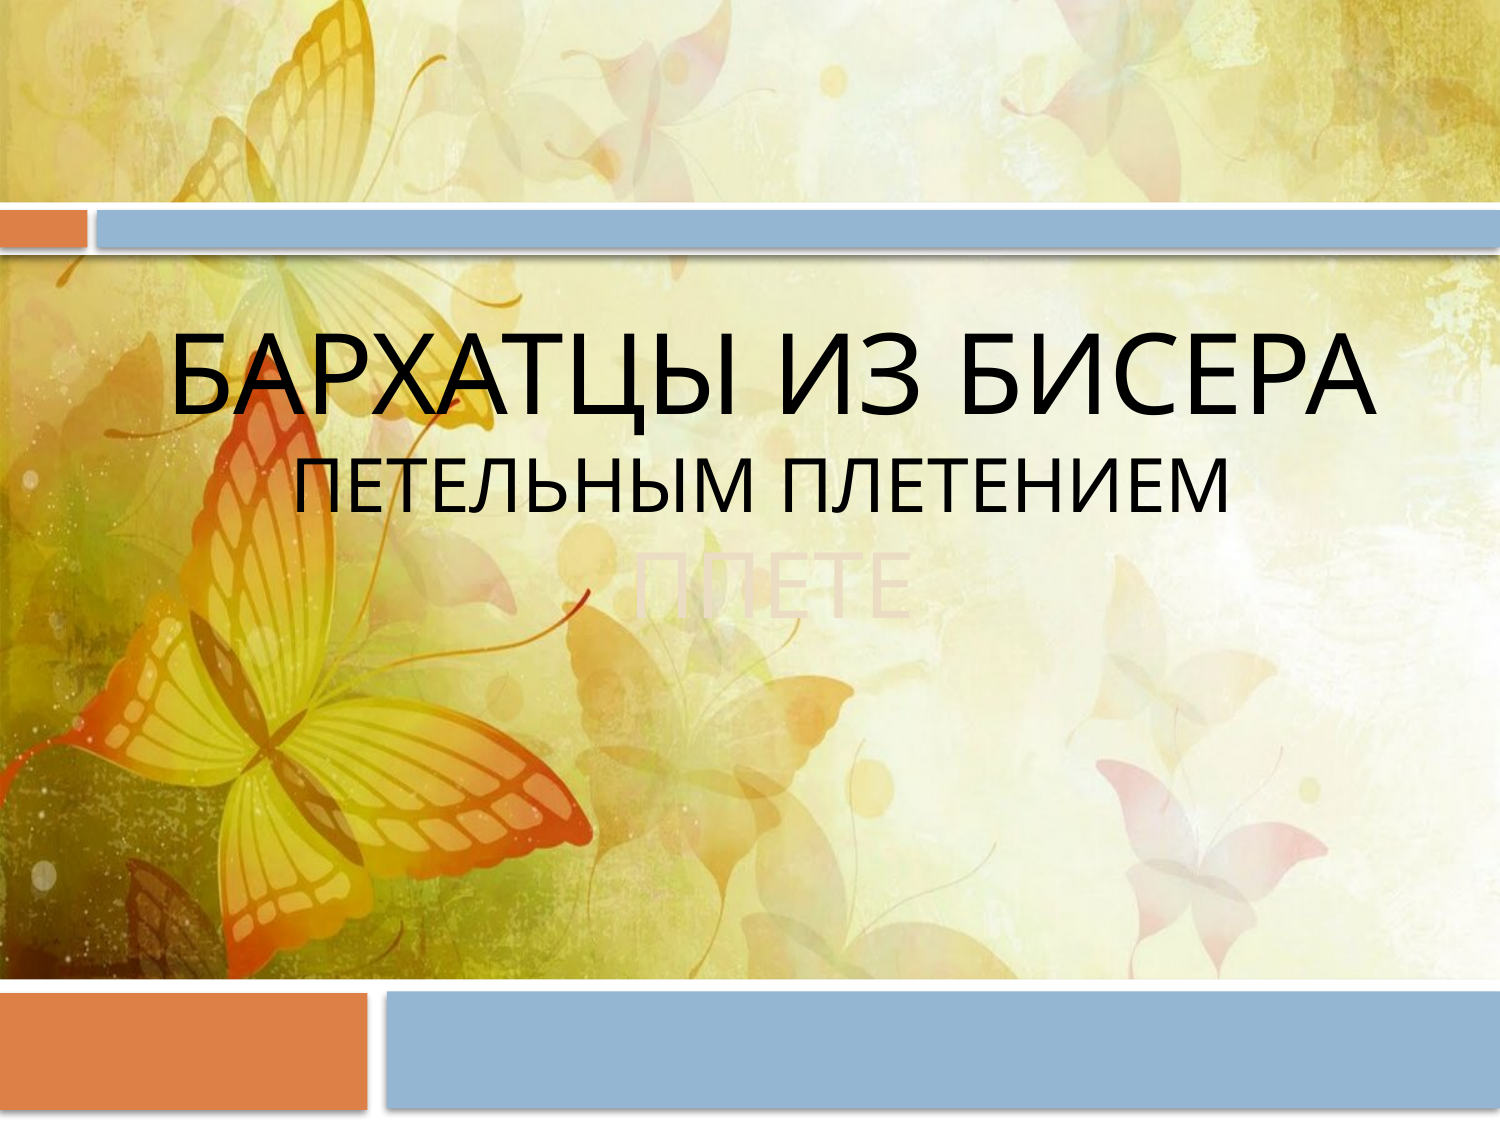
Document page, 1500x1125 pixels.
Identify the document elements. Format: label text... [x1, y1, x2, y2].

title Бархатцы из бисера петельным плетением ппете [93, 58, 1450, 645]
picture [0, 0, 1500, 202]
picture [0, 255, 1500, 979]
